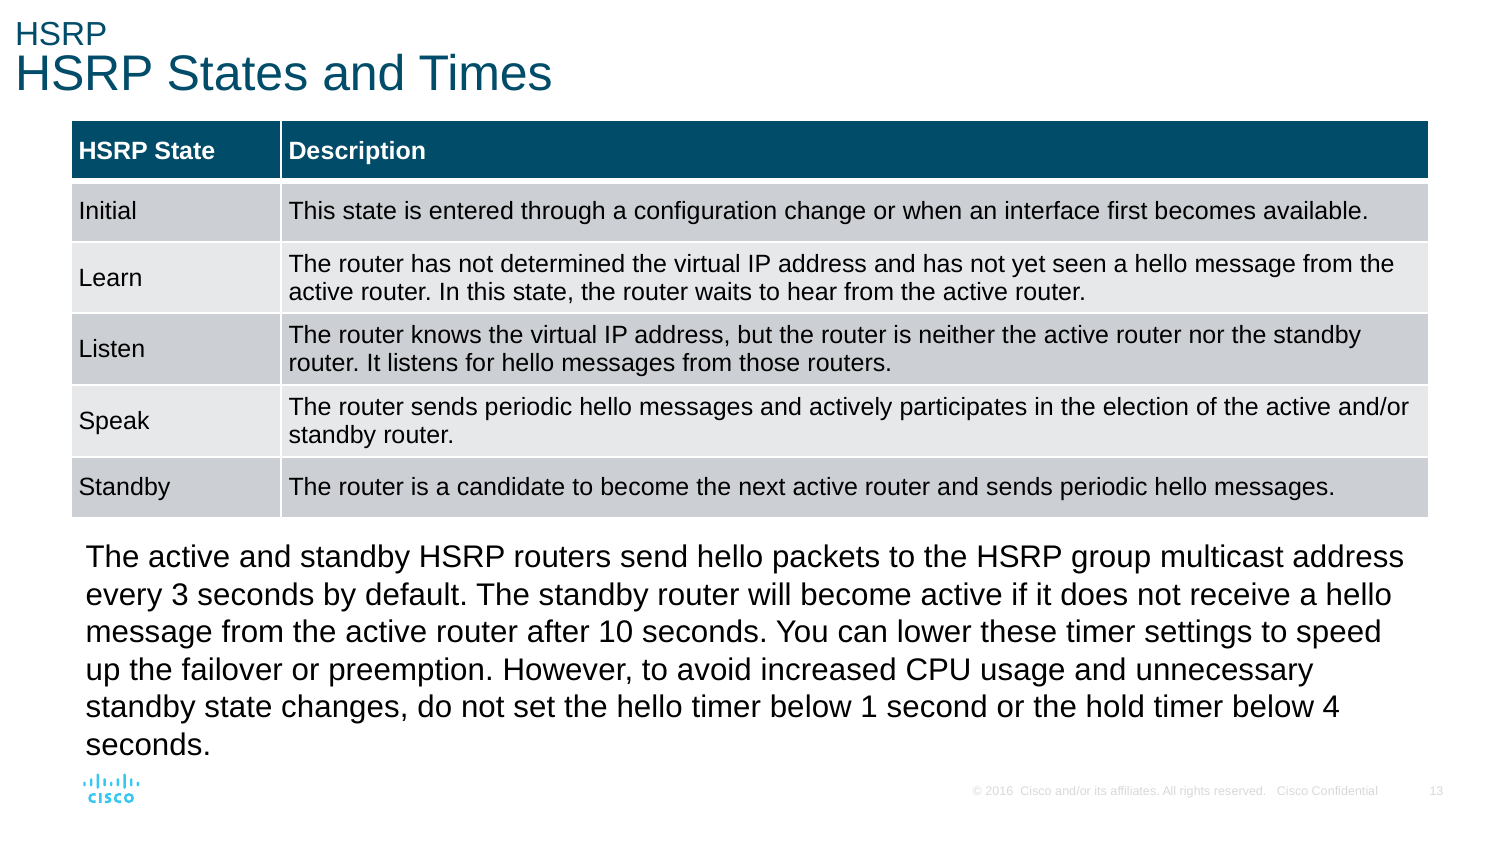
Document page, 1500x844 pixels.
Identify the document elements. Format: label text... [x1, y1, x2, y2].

table_cell Initial [72, 184, 280, 241]
table_header HSRP State [72, 121, 280, 178]
table_cell Learn [72, 243, 280, 312]
table_cell The router is a candidate to become the next active router and sends periodic hello messages. [282, 458, 1428, 517]
table_header Description [282, 121, 1428, 178]
table_cell Listen [72, 314, 280, 384]
table_cell Standby [72, 458, 280, 517]
table_cell This state is entered through a configuration change or when an interface first becomes available. [282, 184, 1428, 241]
text_box The active and standby HSRP routers send hello packets to the HSRP group multicast address every 3 seconds by default. The standby router will become active if it does not receive a hello message from the active router after 10 seconds. You can lower these timer settings to speed up the failover or preemption. However, to avoid increased CPU usage and unnecessary standby state changes, do not set the hello timer below 1 second or the hold timer below 4 seconds. [70, 529, 1430, 769]
table_cell The router sends periodic hello messages and actively participates in the election of the active and/or standby router. [282, 386, 1428, 456]
table_cell The router has not determined the virtual IP address and has not yet seen a hello message from the active router. In this state, the router waits to hear from the active router. [282, 243, 1428, 312]
table_cell Speak [72, 386, 280, 456]
title HSRP HSRP States and Times [0, 0, 1369, 121]
table_cell The router knows the virtual IP address, but the router is neither the active router nor the standby router. It listens for hello messages from those routers. [282, 314, 1428, 384]
